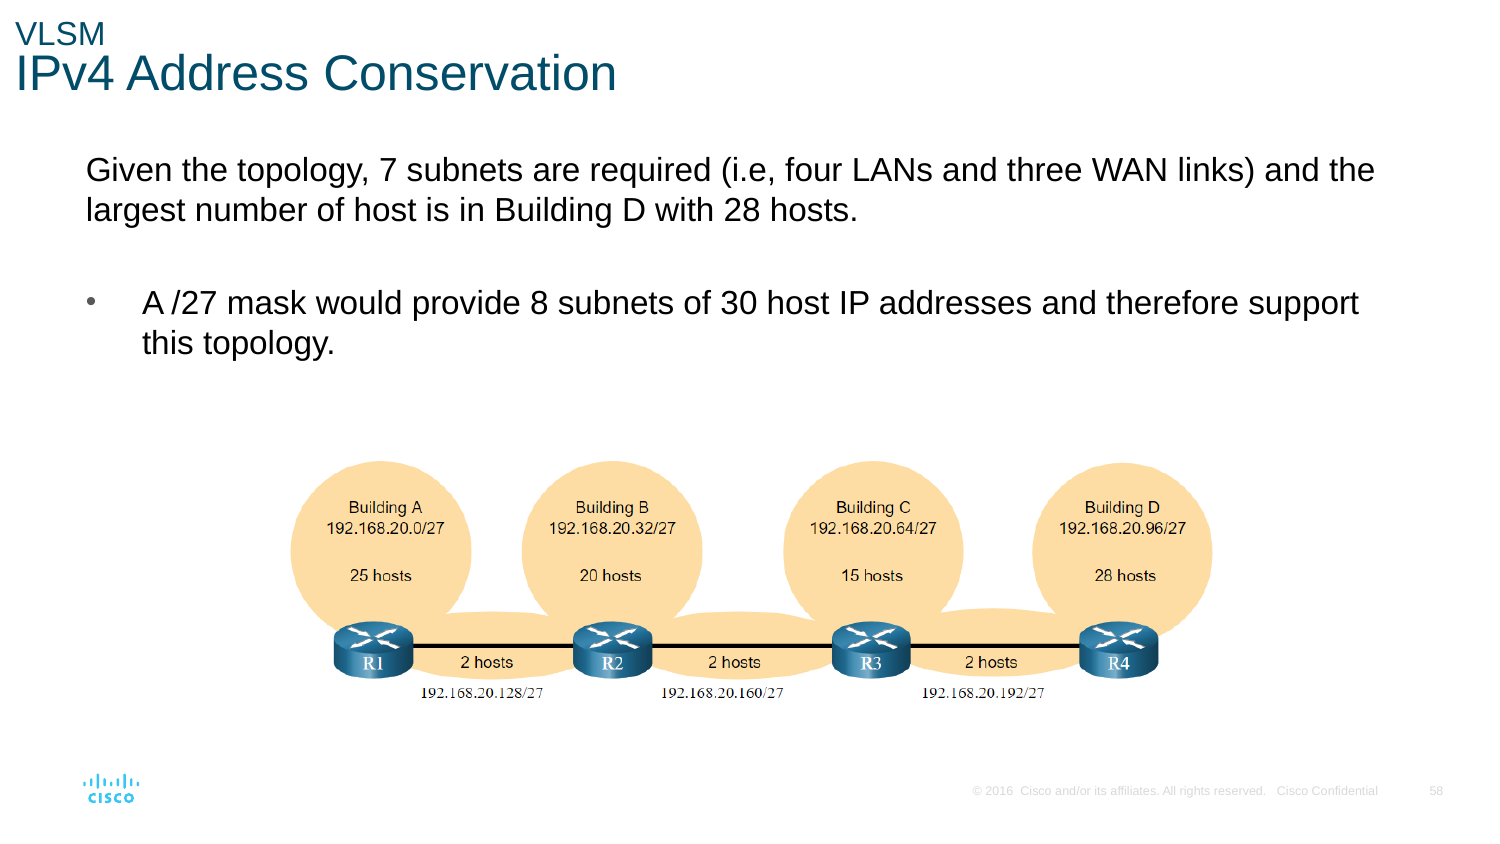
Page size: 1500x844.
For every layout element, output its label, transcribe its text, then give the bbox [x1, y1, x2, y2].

picture [283, 454, 1217, 708]
list Given the topology, 7 subnets are required (i.e, four LANs and three WAN links) and the largest number of host is in Building D with 28 hosts. A /27 mask would provide 8 subnets of 30 host IP addresses and therefore support this topology. [70, 140, 1430, 389]
title VLSM IPv4 Address Conservation [0, 0, 1369, 121]
